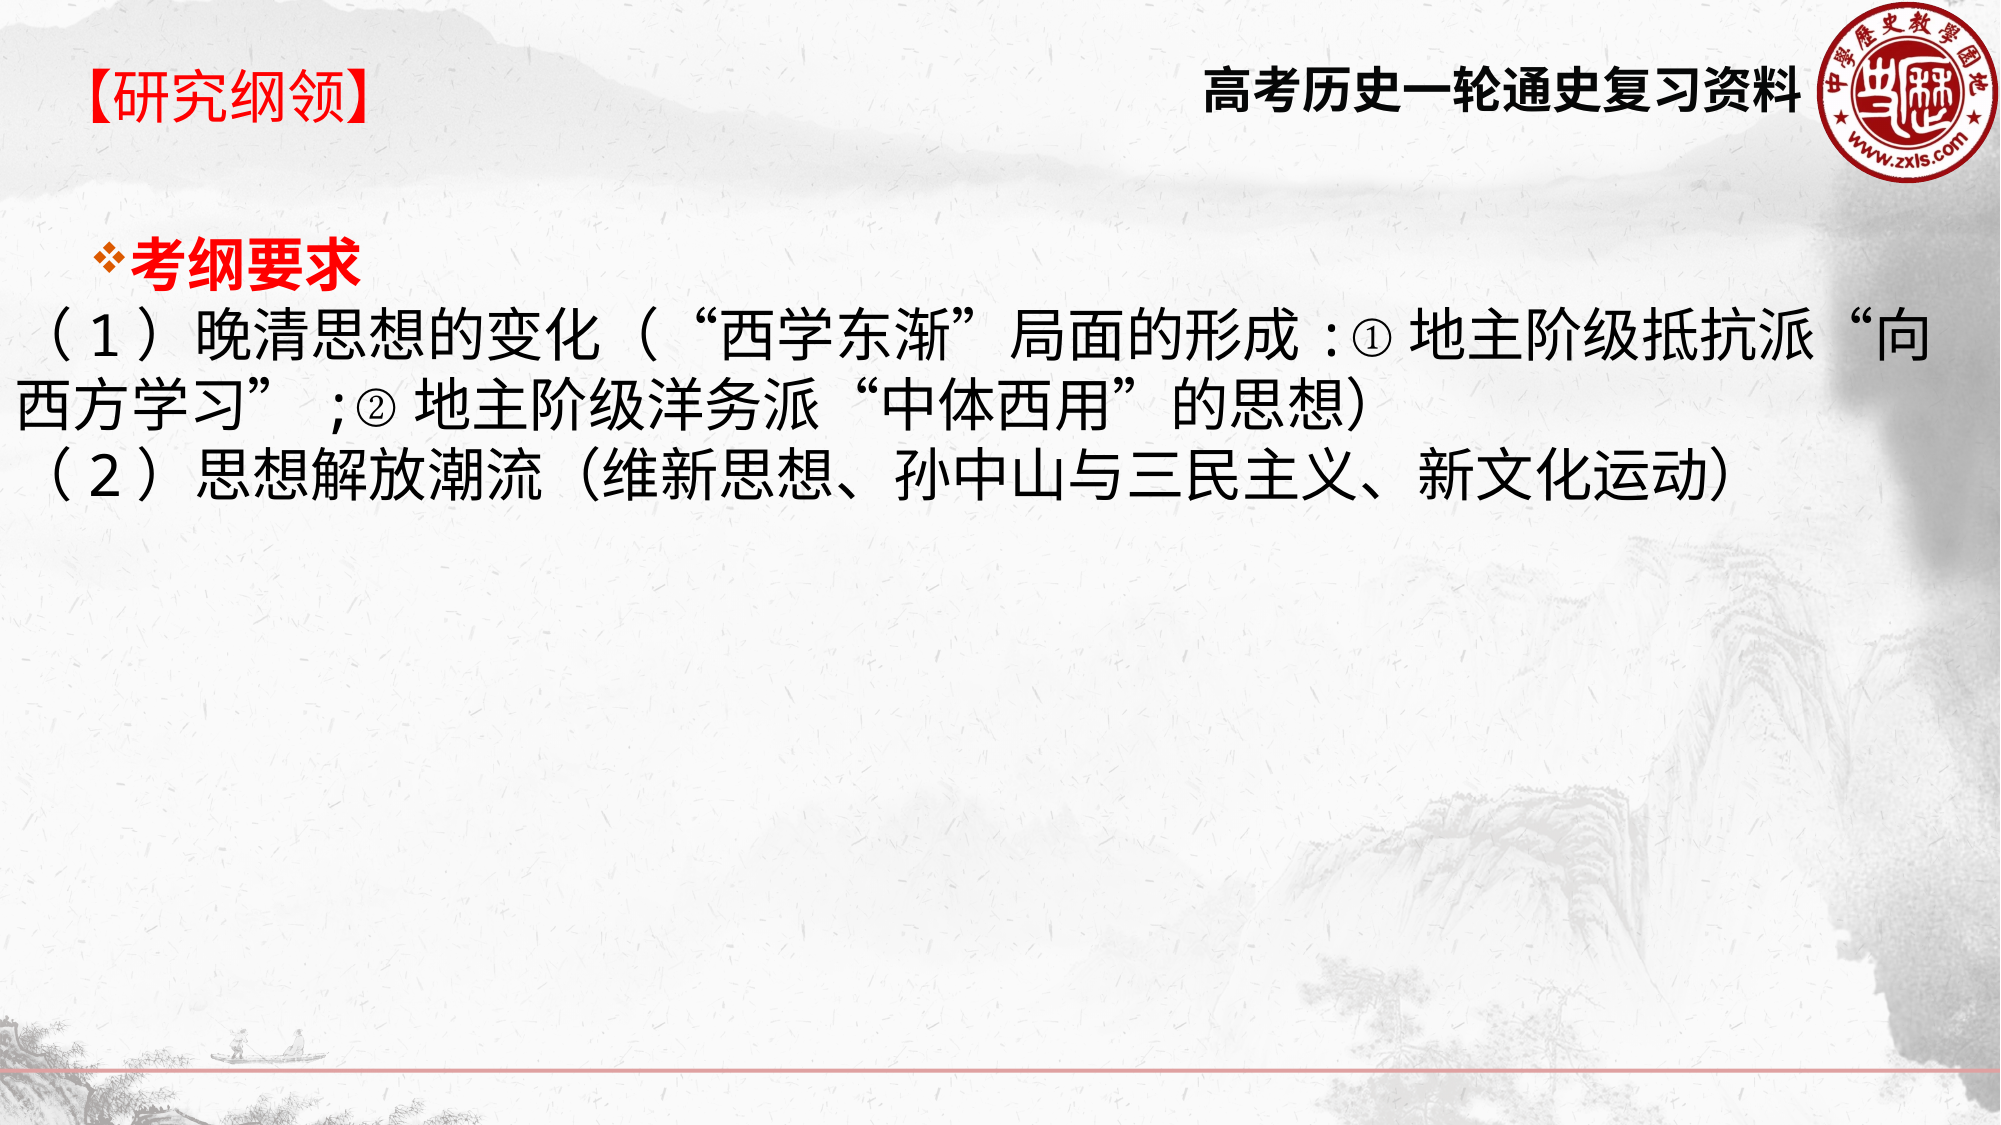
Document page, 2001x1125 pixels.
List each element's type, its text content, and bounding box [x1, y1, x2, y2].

picture [1816, 1, 1999, 184]
list 考纲要求 （1）晚清思想的变化（“西学东渐”局面的形成:①地主阶级抵抗派“向西方学习”;②地主阶级洋务派“中体西用”的思想） （2）思想解放潮流（维新思想、孙中山与三民主义、新文化运动） [0, 220, 1999, 498]
text_box 【研究纲领】 [39, 52, 797, 138]
